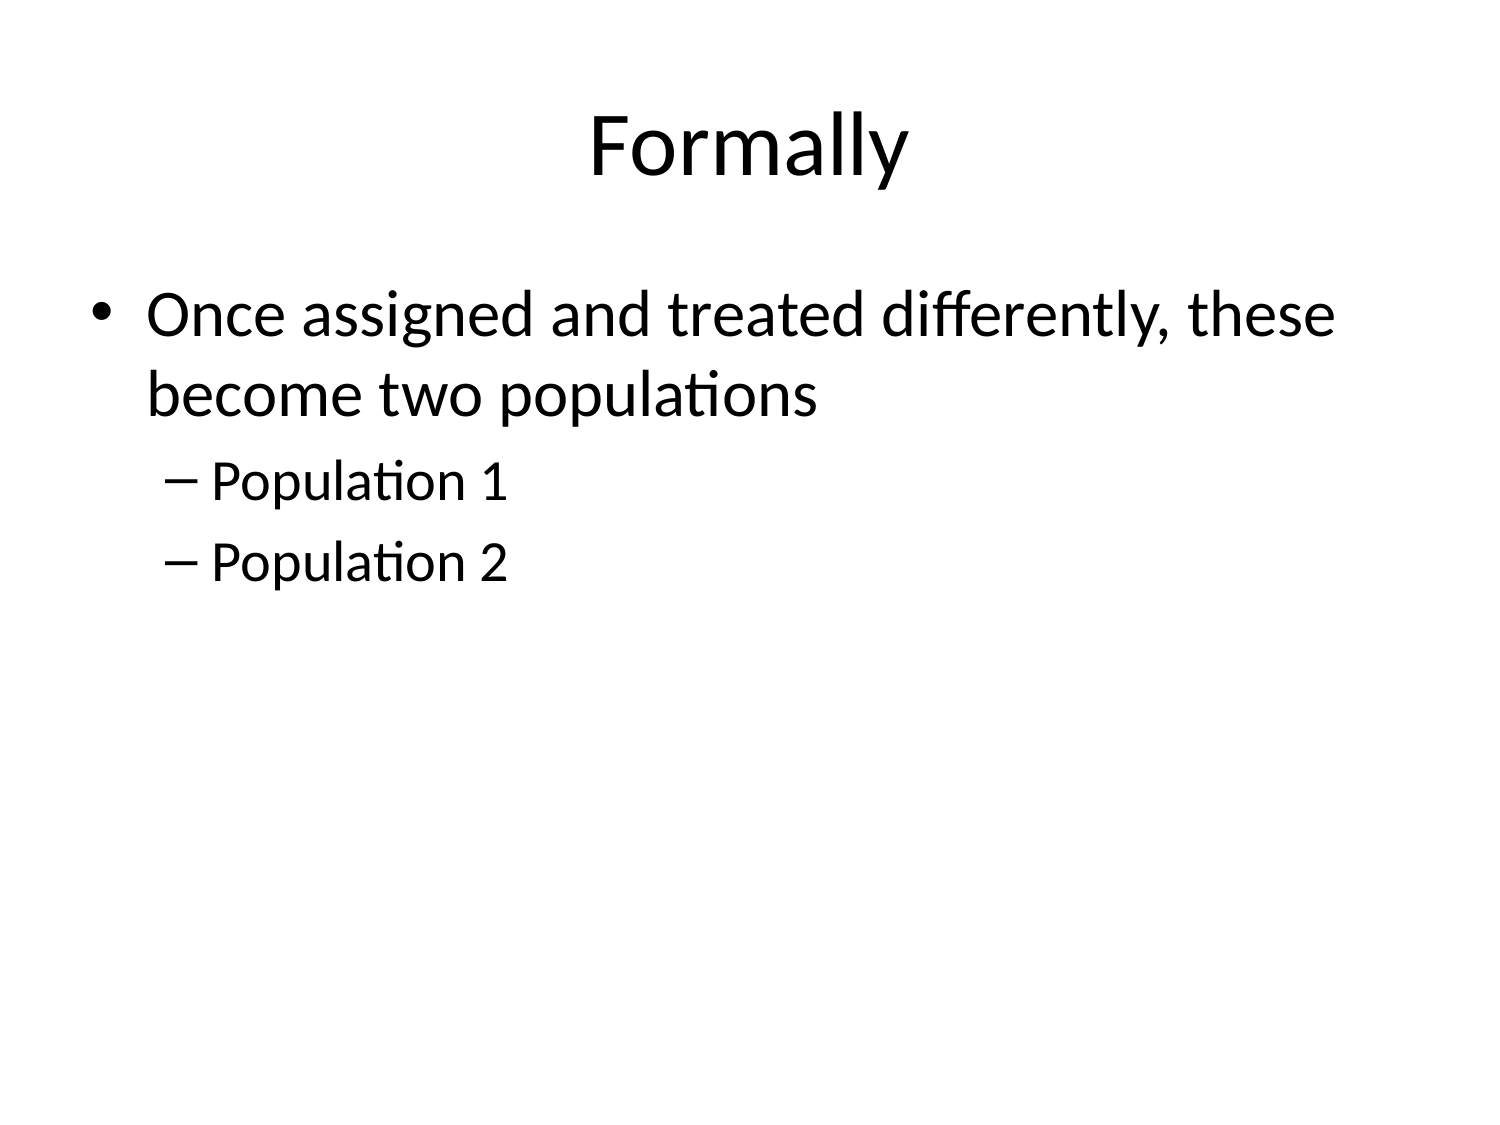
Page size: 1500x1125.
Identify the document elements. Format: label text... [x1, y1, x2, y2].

list Once assigned and treated differently, these become two populations Population 1 Population 2 [75, 262, 1425, 1005]
title Formally [75, 45, 1425, 233]
